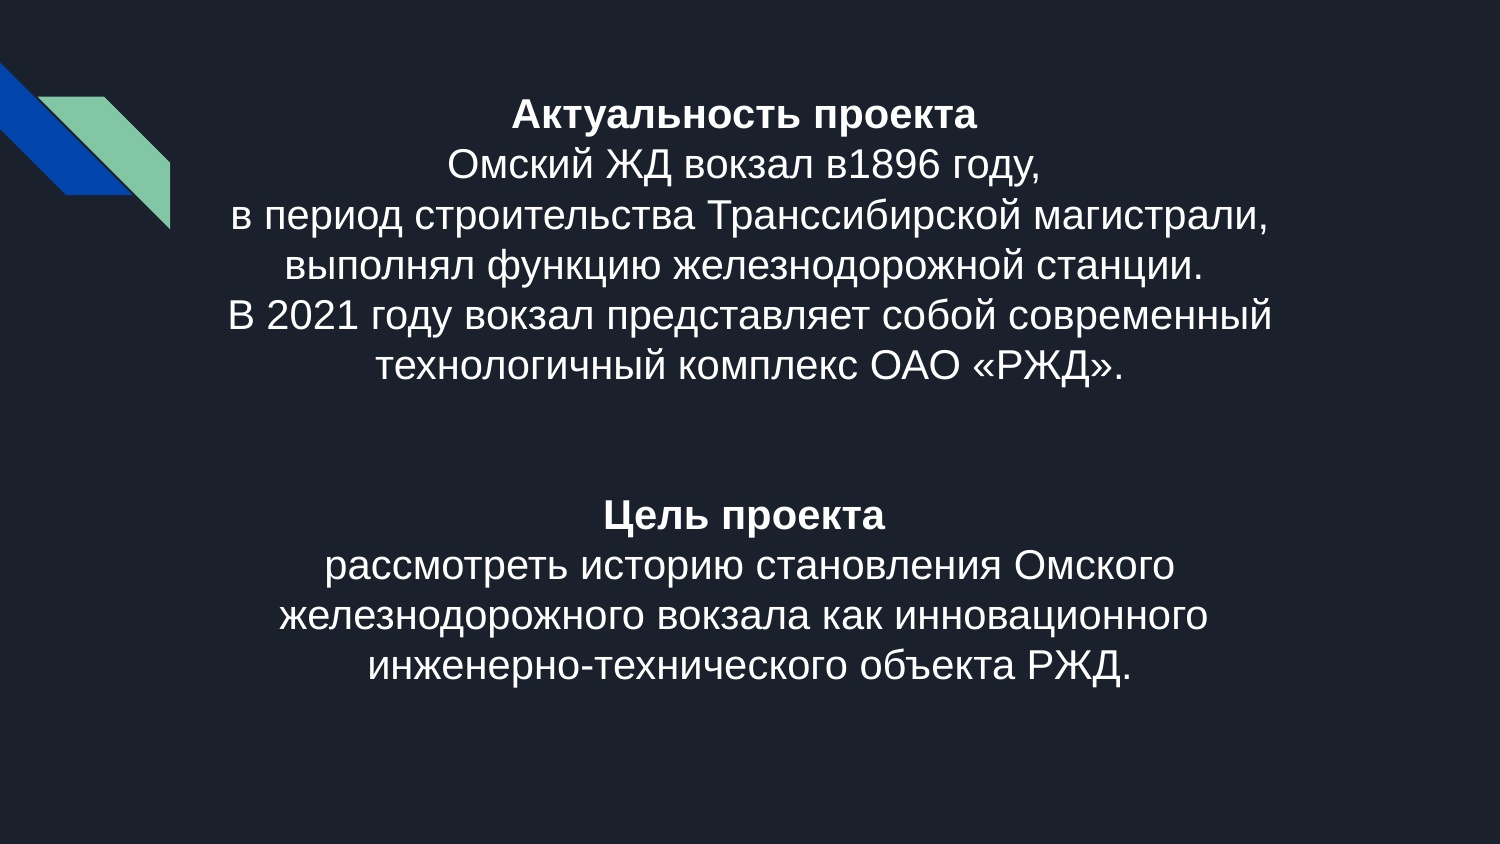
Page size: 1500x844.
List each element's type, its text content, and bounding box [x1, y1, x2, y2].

title Актуальность проекта Омский ЖД вокзал в1896 году, в период строительства Транссибирской магистрали, выполнял функцию железнодорожной станции. В 2021 году вокзал представляет собой современный технологичный комплекс ОАО «РЖД». Цель проекта рассмотреть историю становления Омского железнодорожного вокзала как инновационного инженерно-технического объекта РЖД. [172, 72, 1328, 643]
